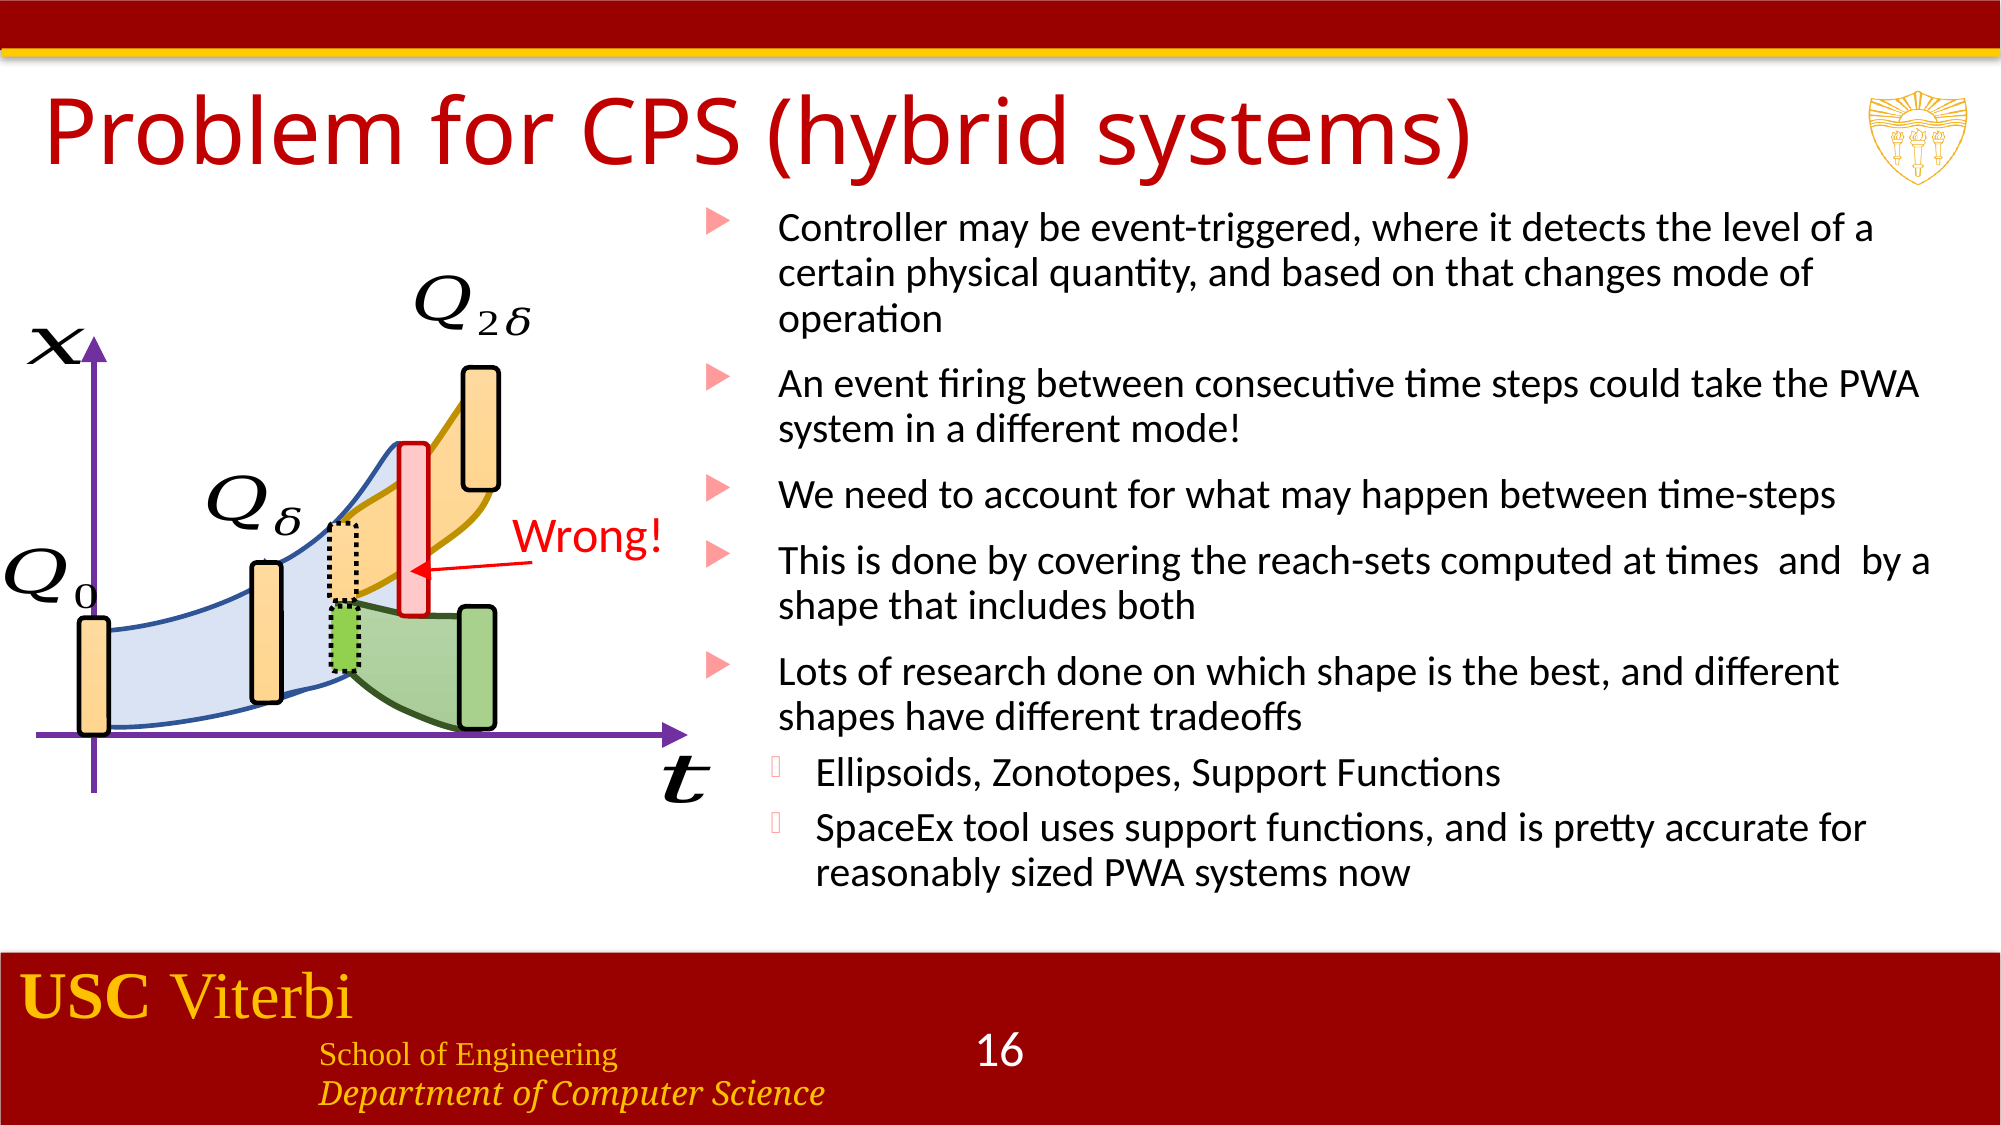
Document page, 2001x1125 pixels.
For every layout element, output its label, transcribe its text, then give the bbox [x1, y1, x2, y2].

text_box [332, 442, 402, 523]
text_box [343, 483, 398, 596]
text_box [429, 403, 491, 554]
text_box [458, 605, 496, 730]
text_box [78, 617, 93, 734]
text_box [330, 605, 360, 672]
text_box [462, 366, 500, 491]
text_box [278, 526, 351, 697]
text_box Wrong! [498, 495, 680, 570]
text_box [398, 442, 429, 617]
text_box [110, 588, 267, 729]
slide_number 16 [774, 1016, 1225, 1077]
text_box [410, 562, 533, 572]
title Problem for CPS (hybrid systems) [27, 70, 1819, 199]
text_box [95, 617, 110, 734]
picture [1836, 76, 2000, 199]
text_box [355, 576, 398, 612]
text_box [251, 561, 282, 704]
text_box [337, 601, 479, 732]
text_box [328, 522, 357, 602]
